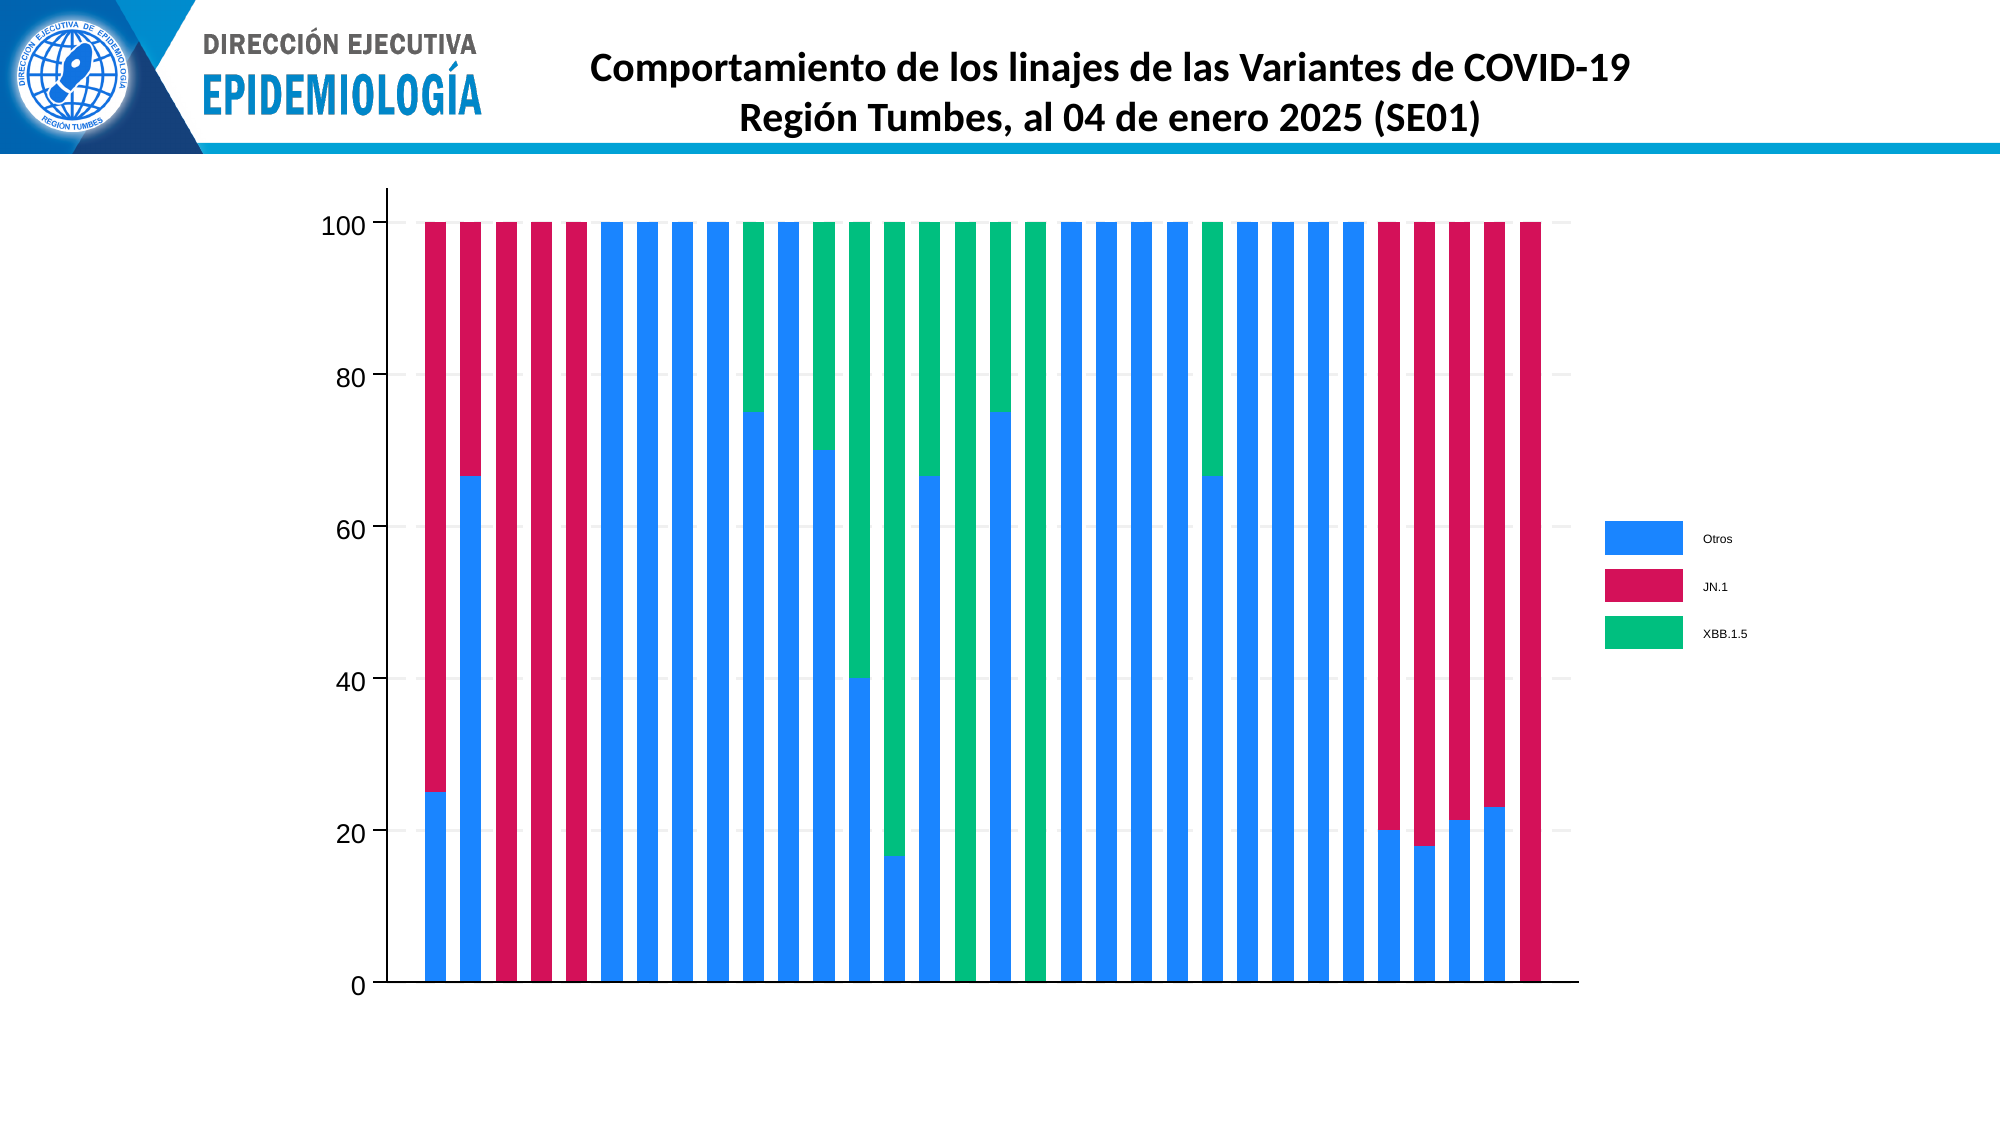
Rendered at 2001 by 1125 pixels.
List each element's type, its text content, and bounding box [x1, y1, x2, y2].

text_box [512, 142, 2000, 155]
picture [0, 0, 1810, 1125]
text_box Comportamiento de los linajes de las Variantes de COVID-19 Región Tumbes, al 04 de enero 2025 (SE01) [512, 32, 1710, 148]
